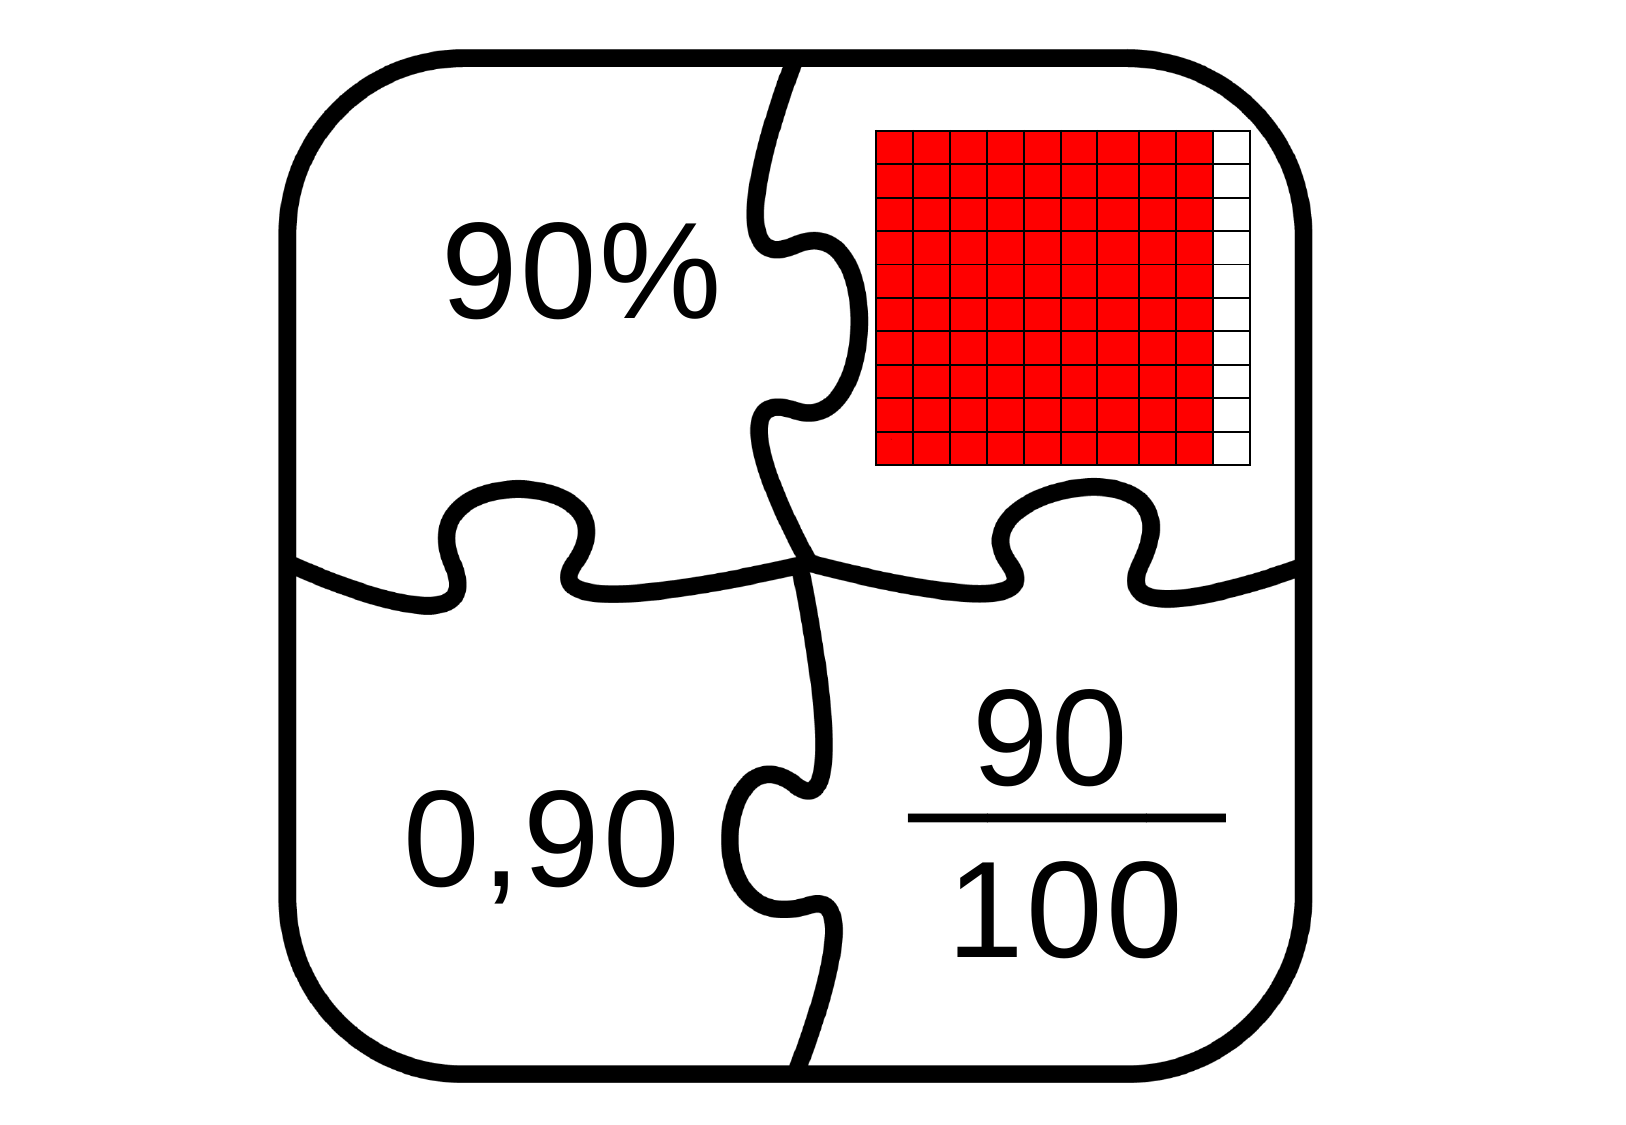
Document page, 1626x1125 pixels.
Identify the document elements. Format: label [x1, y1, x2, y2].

picture [265, 38, 1325, 1087]
